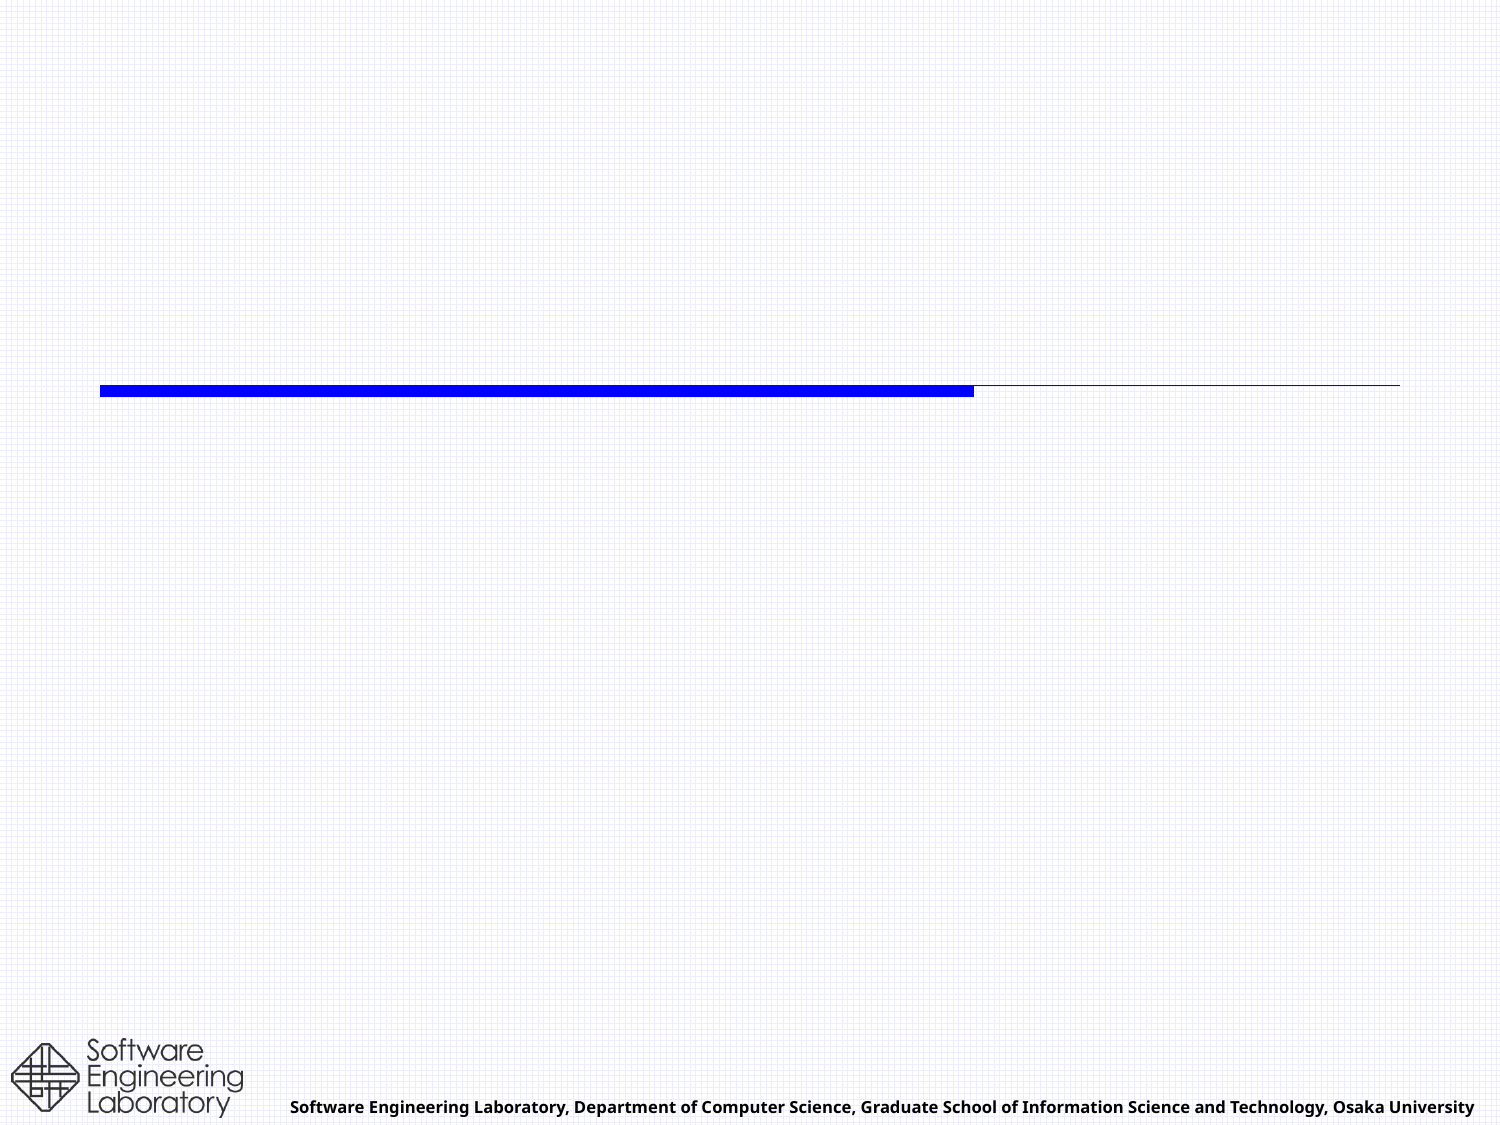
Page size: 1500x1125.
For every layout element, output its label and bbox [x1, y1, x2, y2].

picture [11, 1038, 243, 1118]
